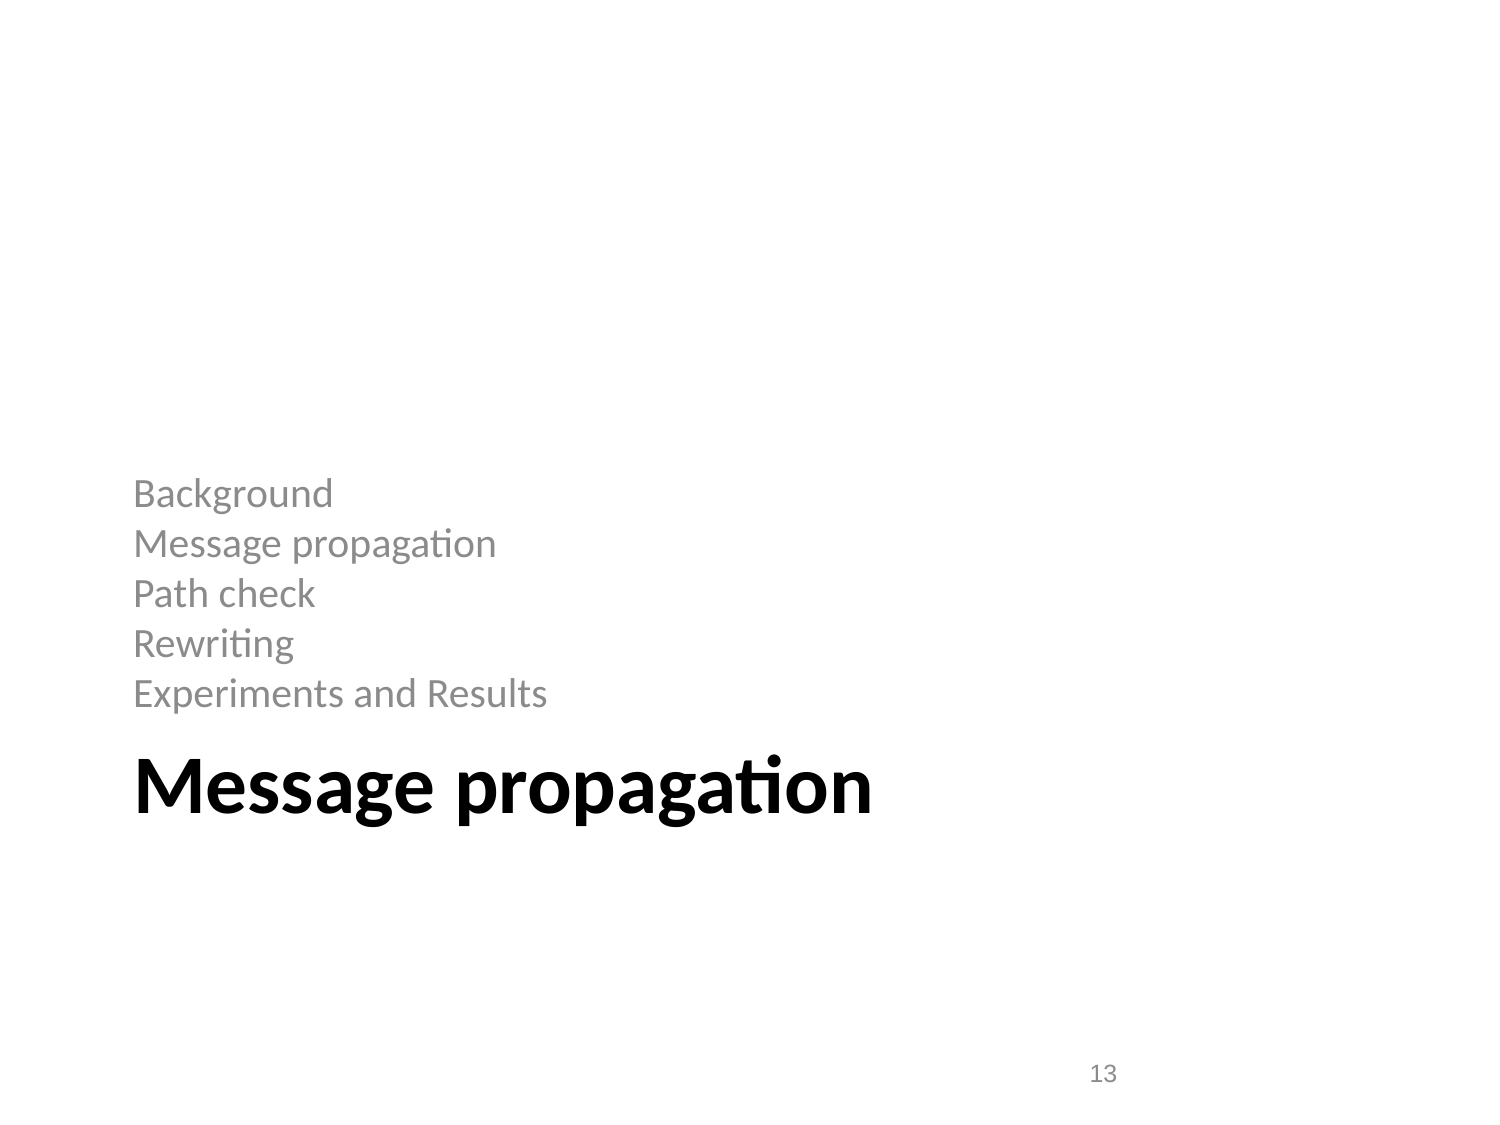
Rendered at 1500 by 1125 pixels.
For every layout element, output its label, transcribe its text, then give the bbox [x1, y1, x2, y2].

text_box Message propagation [118, 723, 1394, 947]
text_box Background Message propagation Path check Rewriting Experiments and Results [118, 476, 1394, 723]
text_box 13 [1074, 1042, 1425, 1103]
